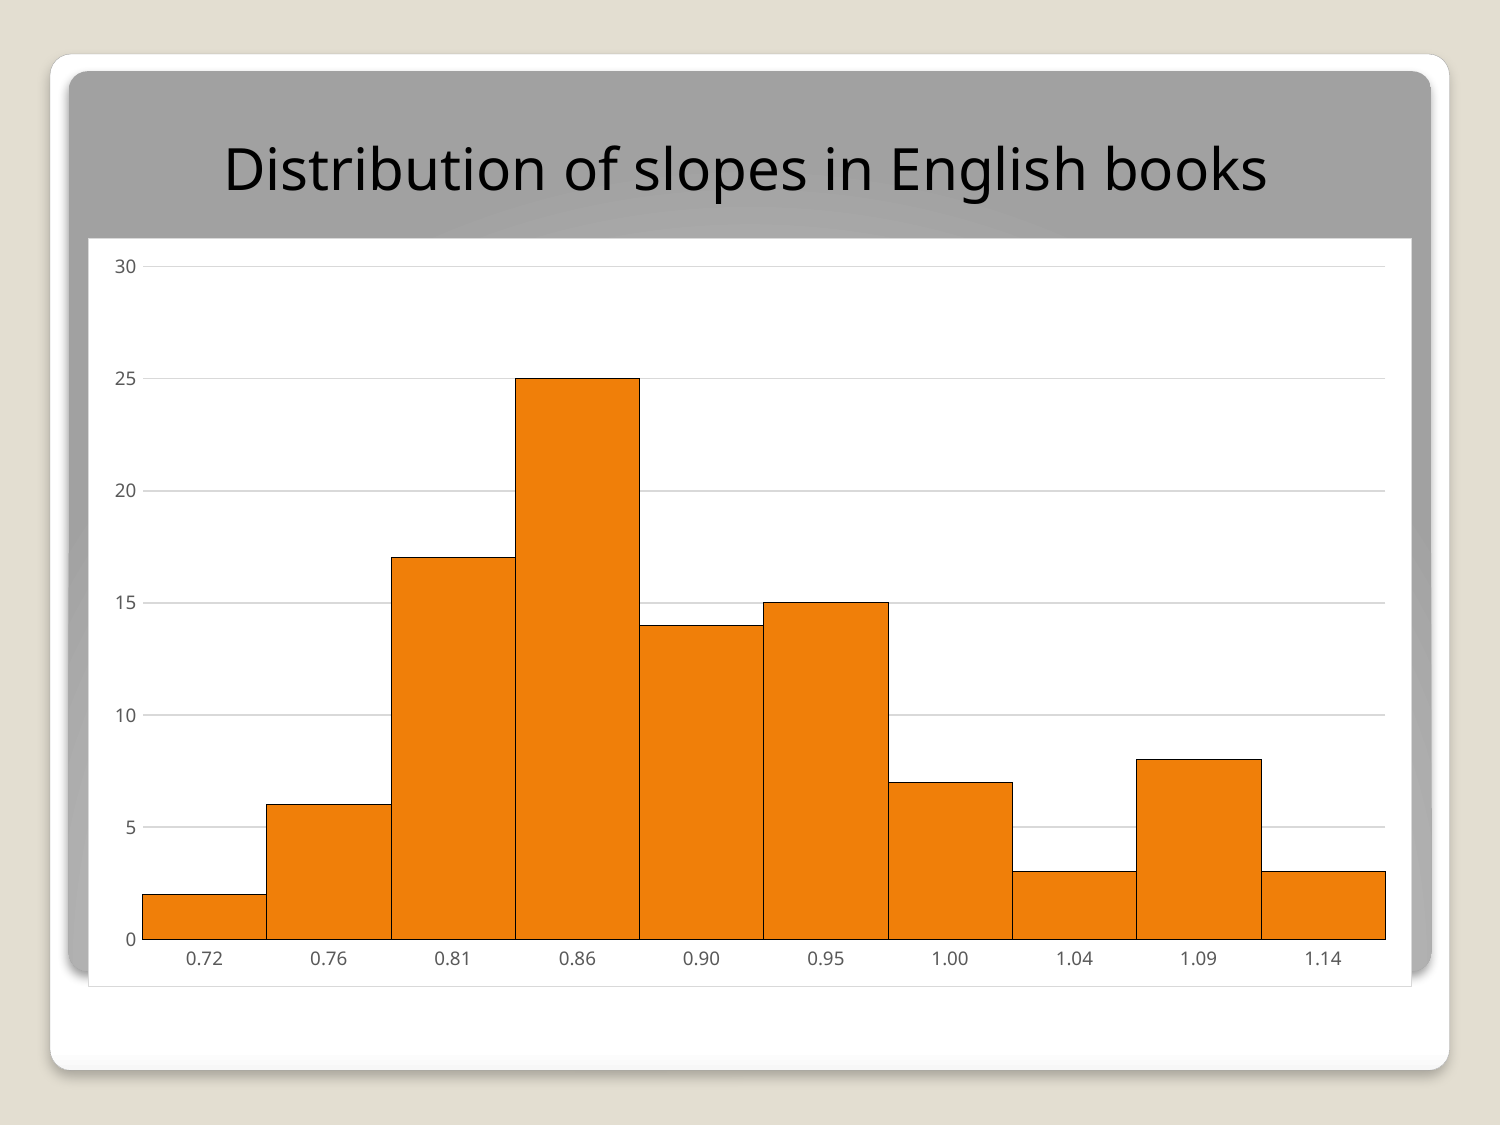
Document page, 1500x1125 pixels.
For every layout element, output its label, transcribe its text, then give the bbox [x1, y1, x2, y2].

text_box Distribution of slopes in English books [99, 125, 1392, 210]
chart [87, 237, 1413, 988]
